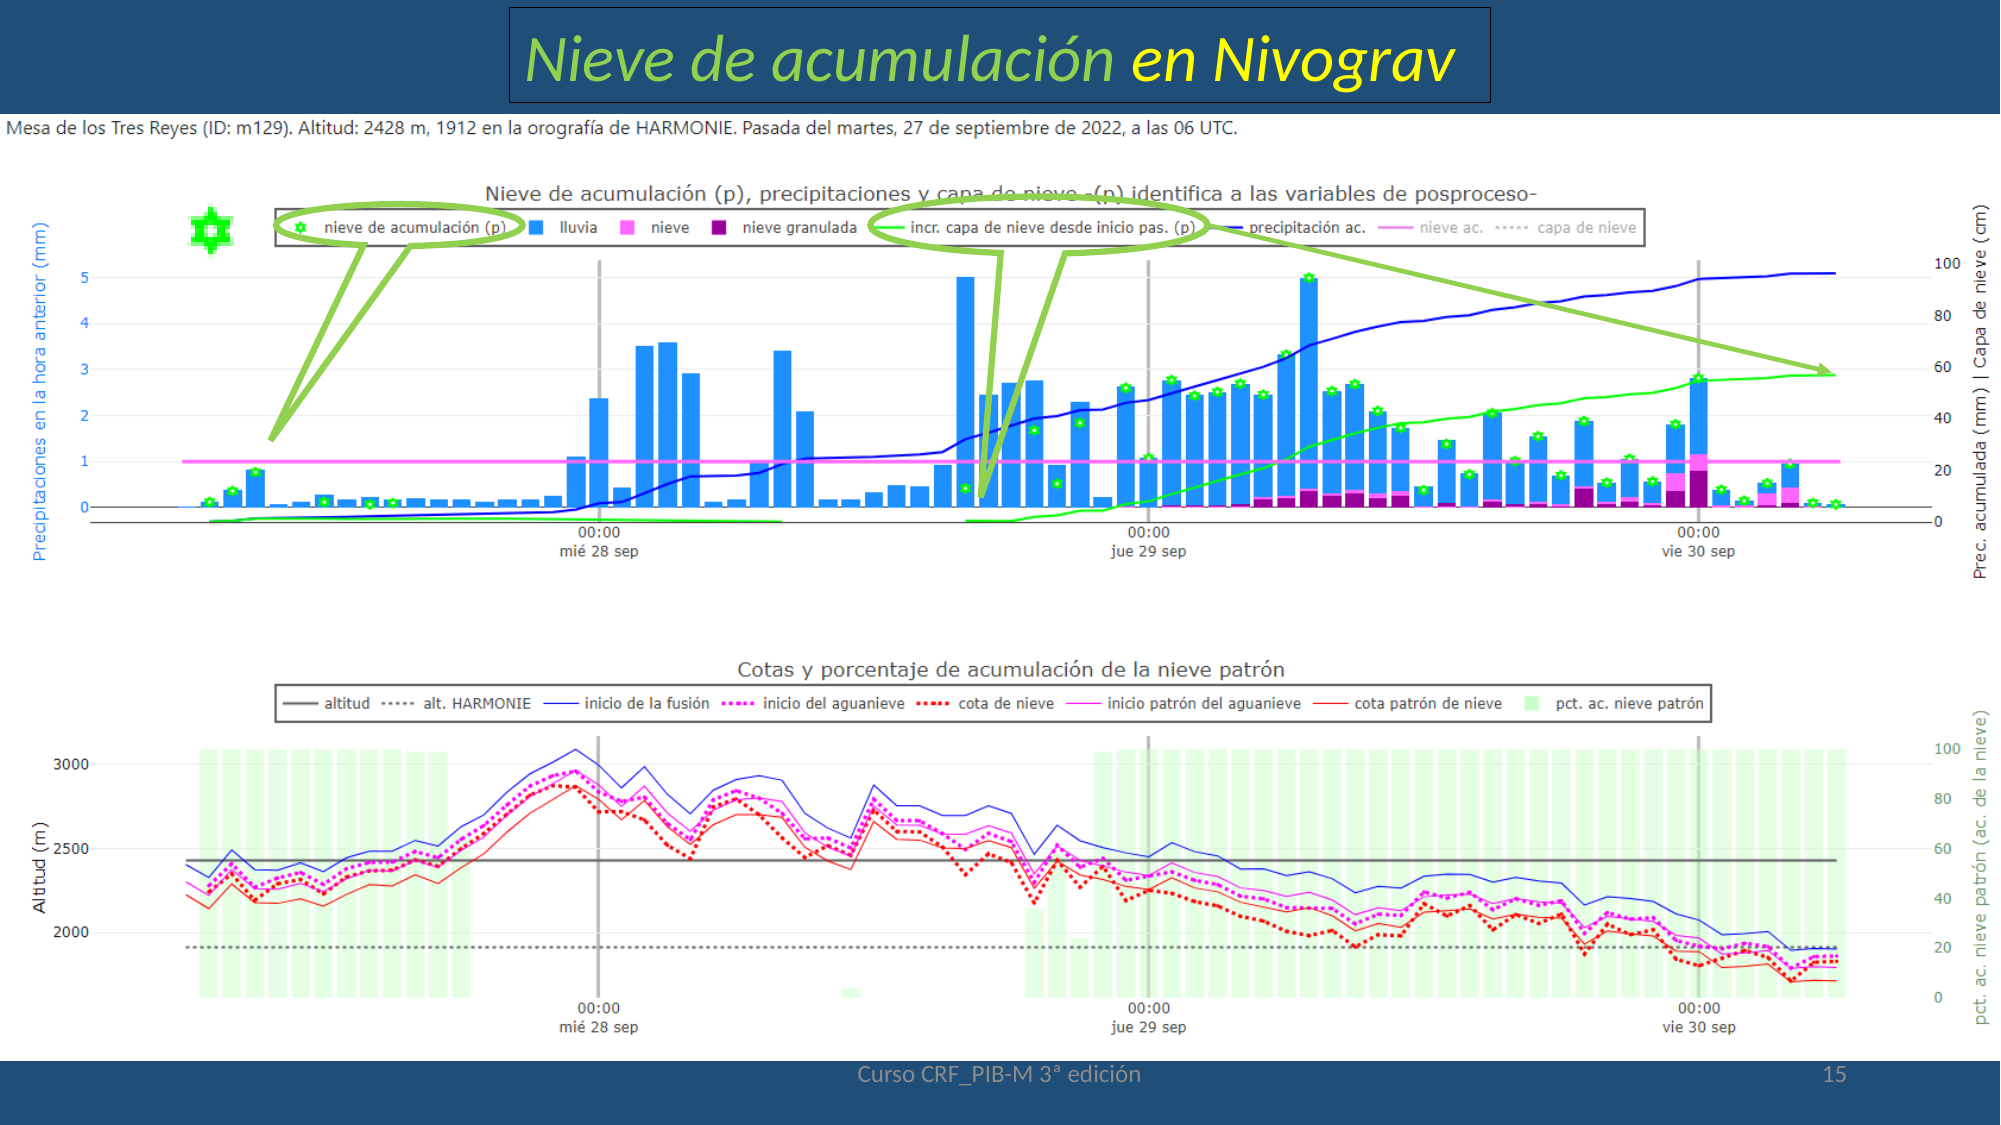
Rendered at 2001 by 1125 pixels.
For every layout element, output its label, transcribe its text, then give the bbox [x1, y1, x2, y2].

footer Curso CRF_PIB-M 3ª edición [662, 1061, 1338, 1103]
text_box Nieve de acumulación en Nivograv [509, 7, 1491, 103]
slide_number 15 [1412, 1061, 1863, 1103]
picture [0, 114, 2000, 1061]
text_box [1207, 225, 1832, 373]
